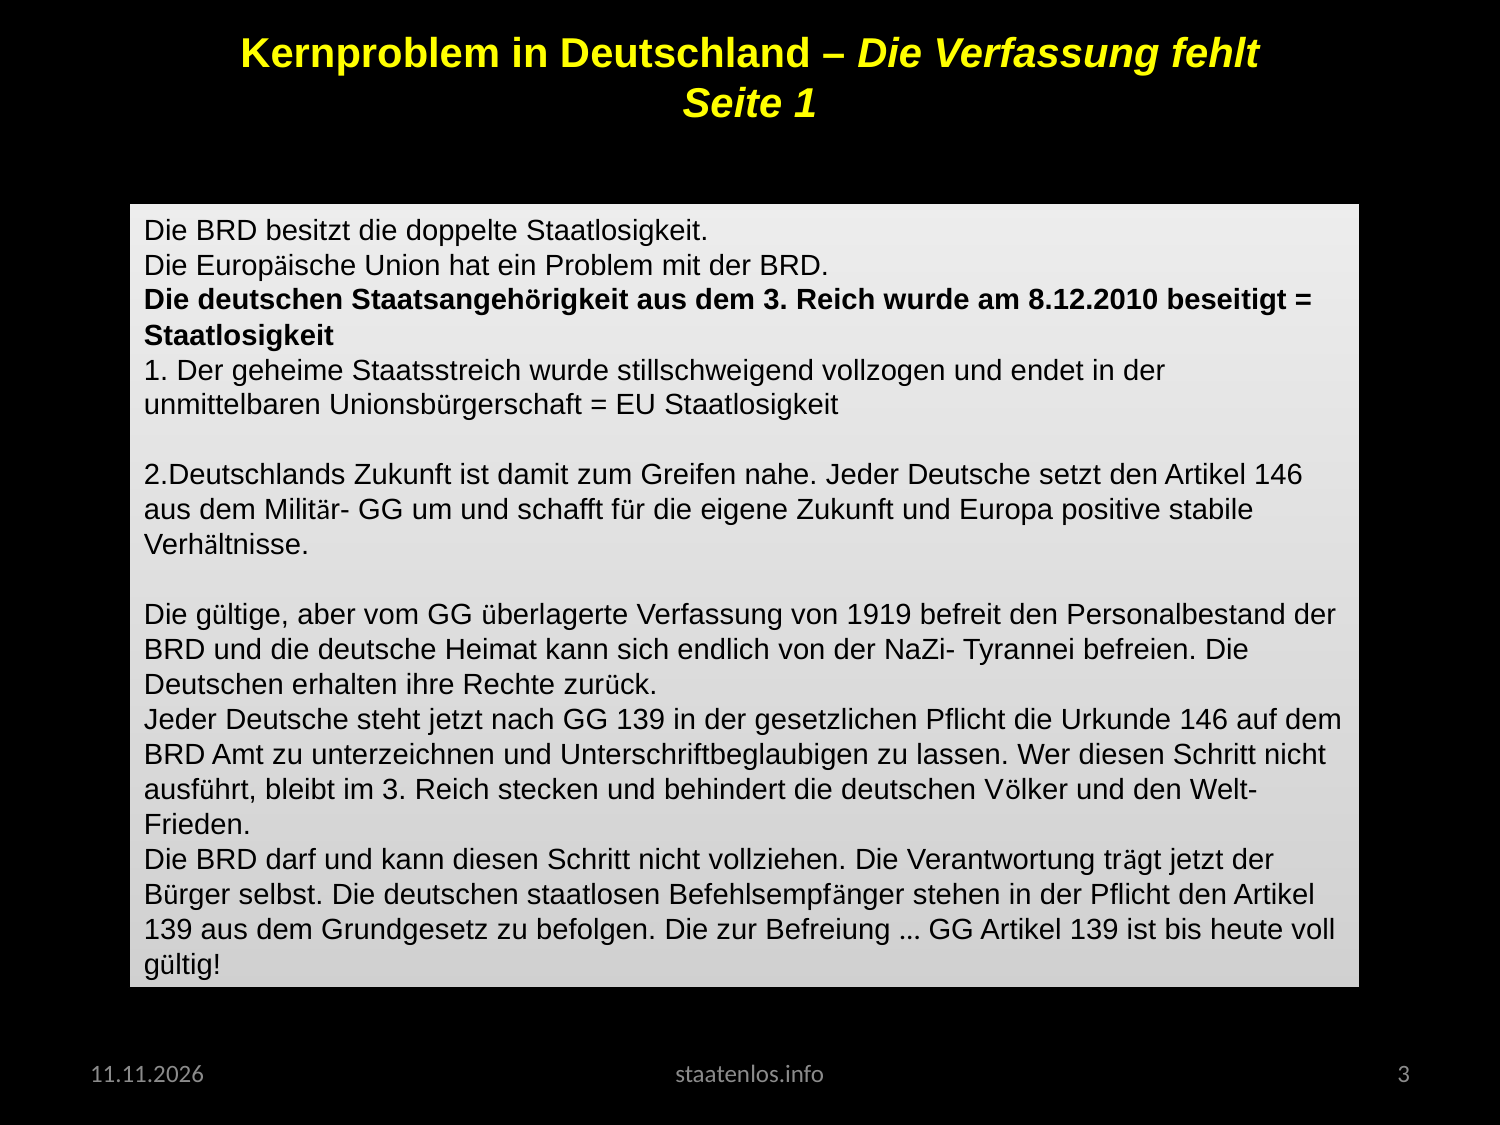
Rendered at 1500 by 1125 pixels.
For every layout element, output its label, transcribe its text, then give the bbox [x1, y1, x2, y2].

slide_number 3 [1074, 1042, 1425, 1103]
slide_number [75, 1042, 425, 1103]
footer staatenlos.info [512, 1042, 988, 1103]
title Kernproblem in Deutschland – Die Verfassung fehlt Seite 1 [0, 0, 1500, 153]
text_box Die BRD besitzt die doppelte Staatlosigkeit. Die Europäische Union hat ein Problem mit der BRD. Die deutschen Staatsangehörigkeit aus dem 3. Reich wurde am 8.12.2010 beseitigt = Staatlosigkeit 1. Der geheime Staatsstreich wurde stillschweigend vollzogen und endet in der unmittelbaren Unionsbürgerschaft = EU Staatlosigkeit 2.Deutschlands Zukunft ist damit zum Greifen nahe. Jeder Deutsche setzt den Artikel 146 aus dem Militär- GG um und schafft für die eigene Zukunft und Europa positive stabile Verhältnisse. Die gültige, aber vom GG überlagerte Verfassung von 1919 befreit den Personalbestand der BRD und die deutsche Heimat kann sich endlich von der NaZi- Tyrannei befreien. Die Deutschen erhalten ihre Rechte zurück. Jeder Deutsche steht jetzt nach GG 139 in der gesetzlichen Pflicht die Urkunde 146 auf dem BRD Amt zu unterzeichnen und Unterschriftbeglaubigen zu lassen. Wer diesen Schritt nicht ausführt, bleibt im 3. Reich stecken und behindert die deutschen Völker und den Welt- Frieden. Die BRD darf und kann diesen Schritt nicht vollziehen. Die Verantwortung trägt jetzt der Bürger selbst. Die deutschen staatlosen Befehlsempfänger stehen in der Pflicht den Artikel 139 aus dem Grundgesetz zu befolgen. Die zur Befreiung … GG Artikel 139 ist bis heute voll gültig! [128, 203, 1360, 988]
